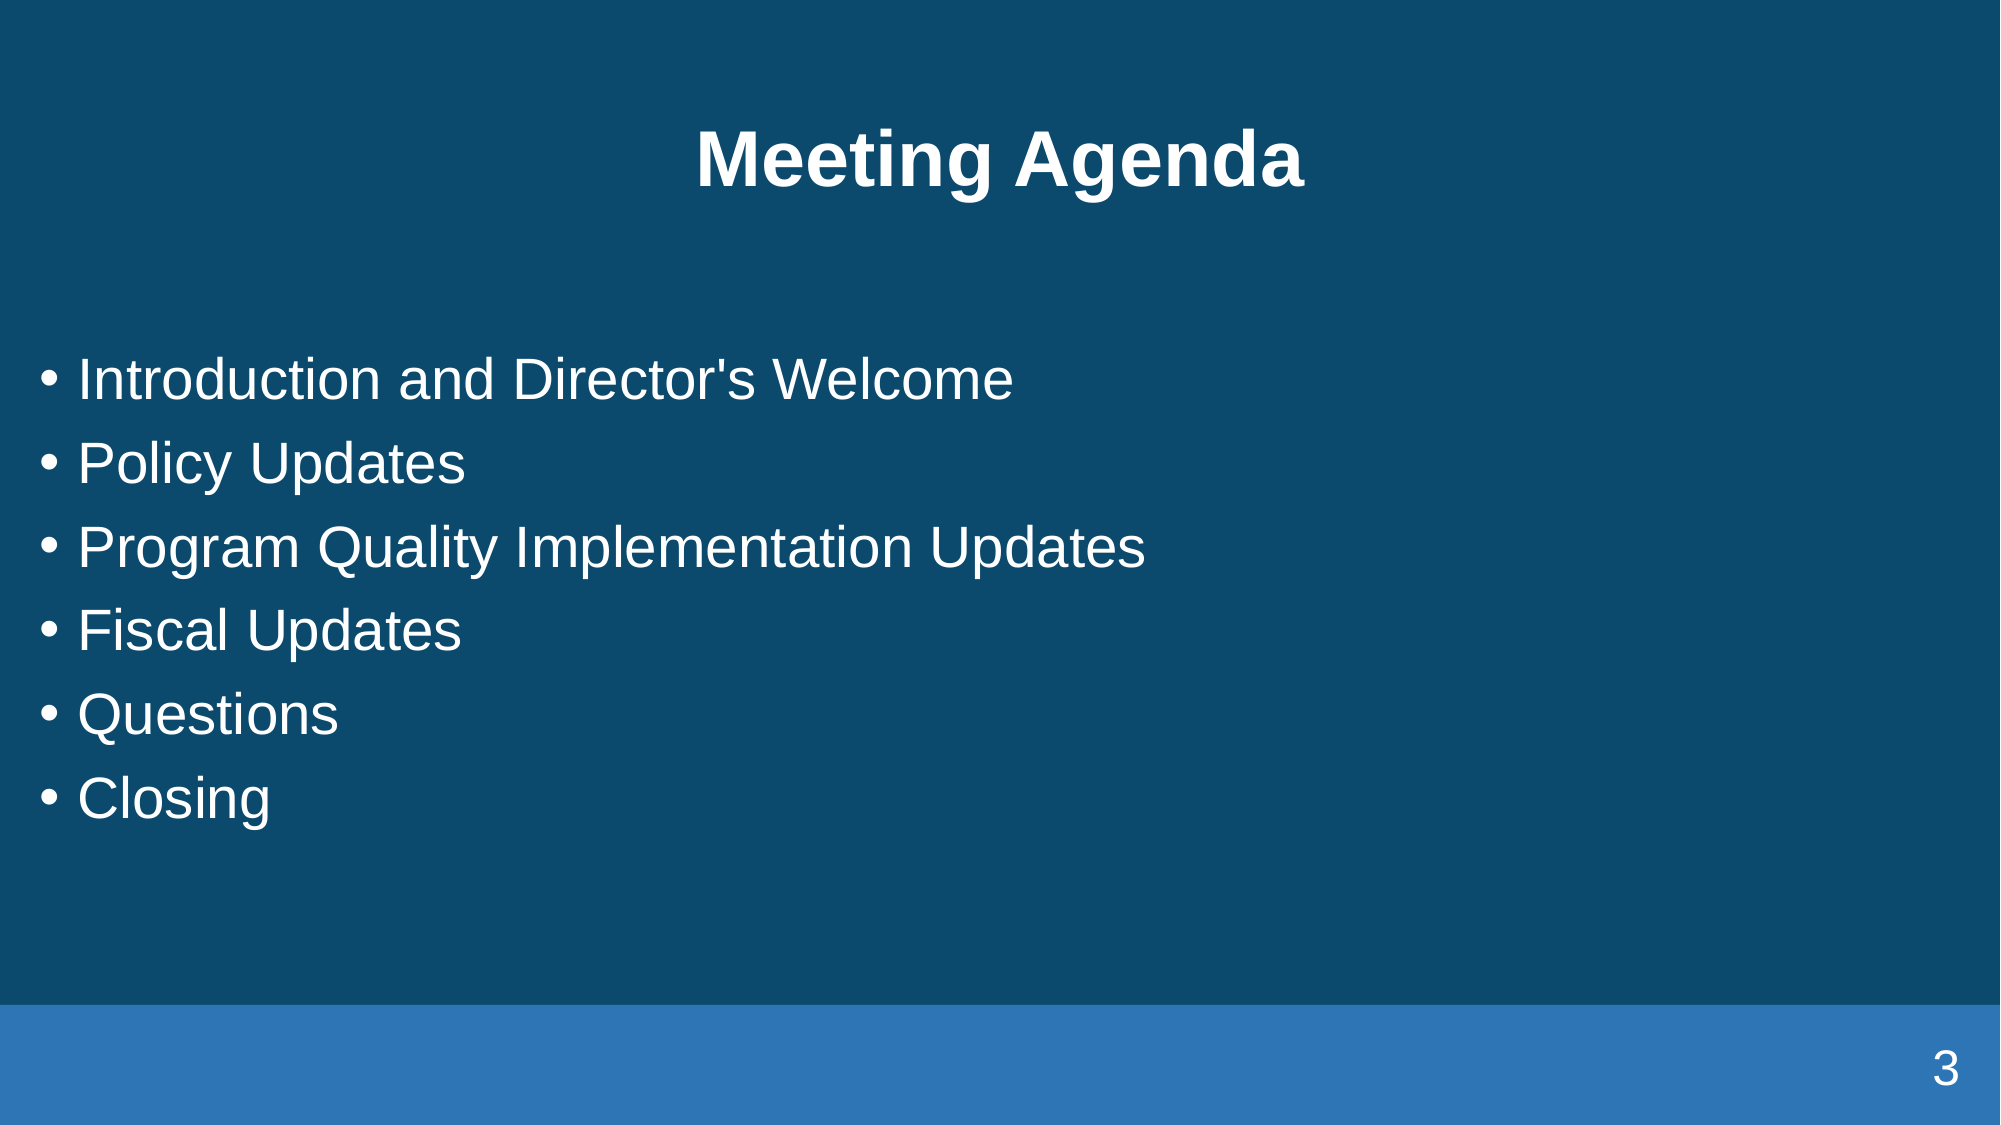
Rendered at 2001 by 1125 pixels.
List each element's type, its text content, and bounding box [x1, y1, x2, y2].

list Introduction and Director's Welcome Policy Updates Program Quality Implementation Updates Fiscal Updates Questions Closing [24, 341, 1975, 1066]
slide_number 3 [1524, 1035, 1975, 1095]
title Meeting Agenda [24, 49, 1975, 271]
